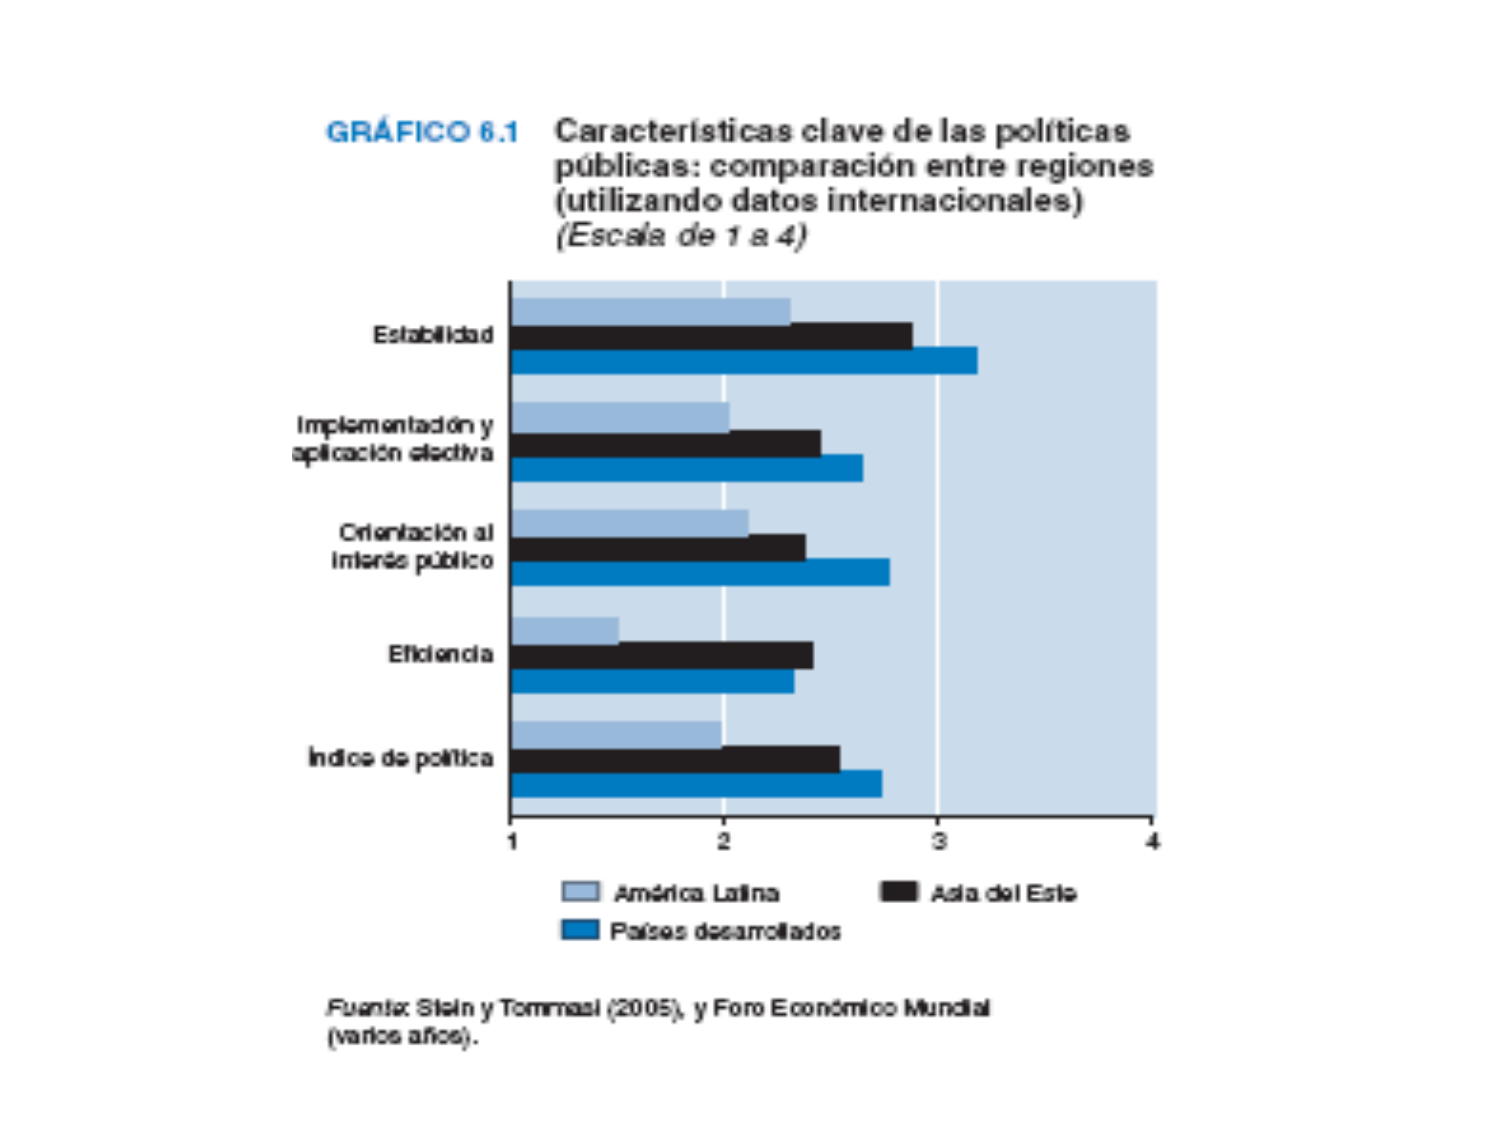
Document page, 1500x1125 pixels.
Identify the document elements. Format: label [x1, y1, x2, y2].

picture [292, 105, 1231, 1066]
